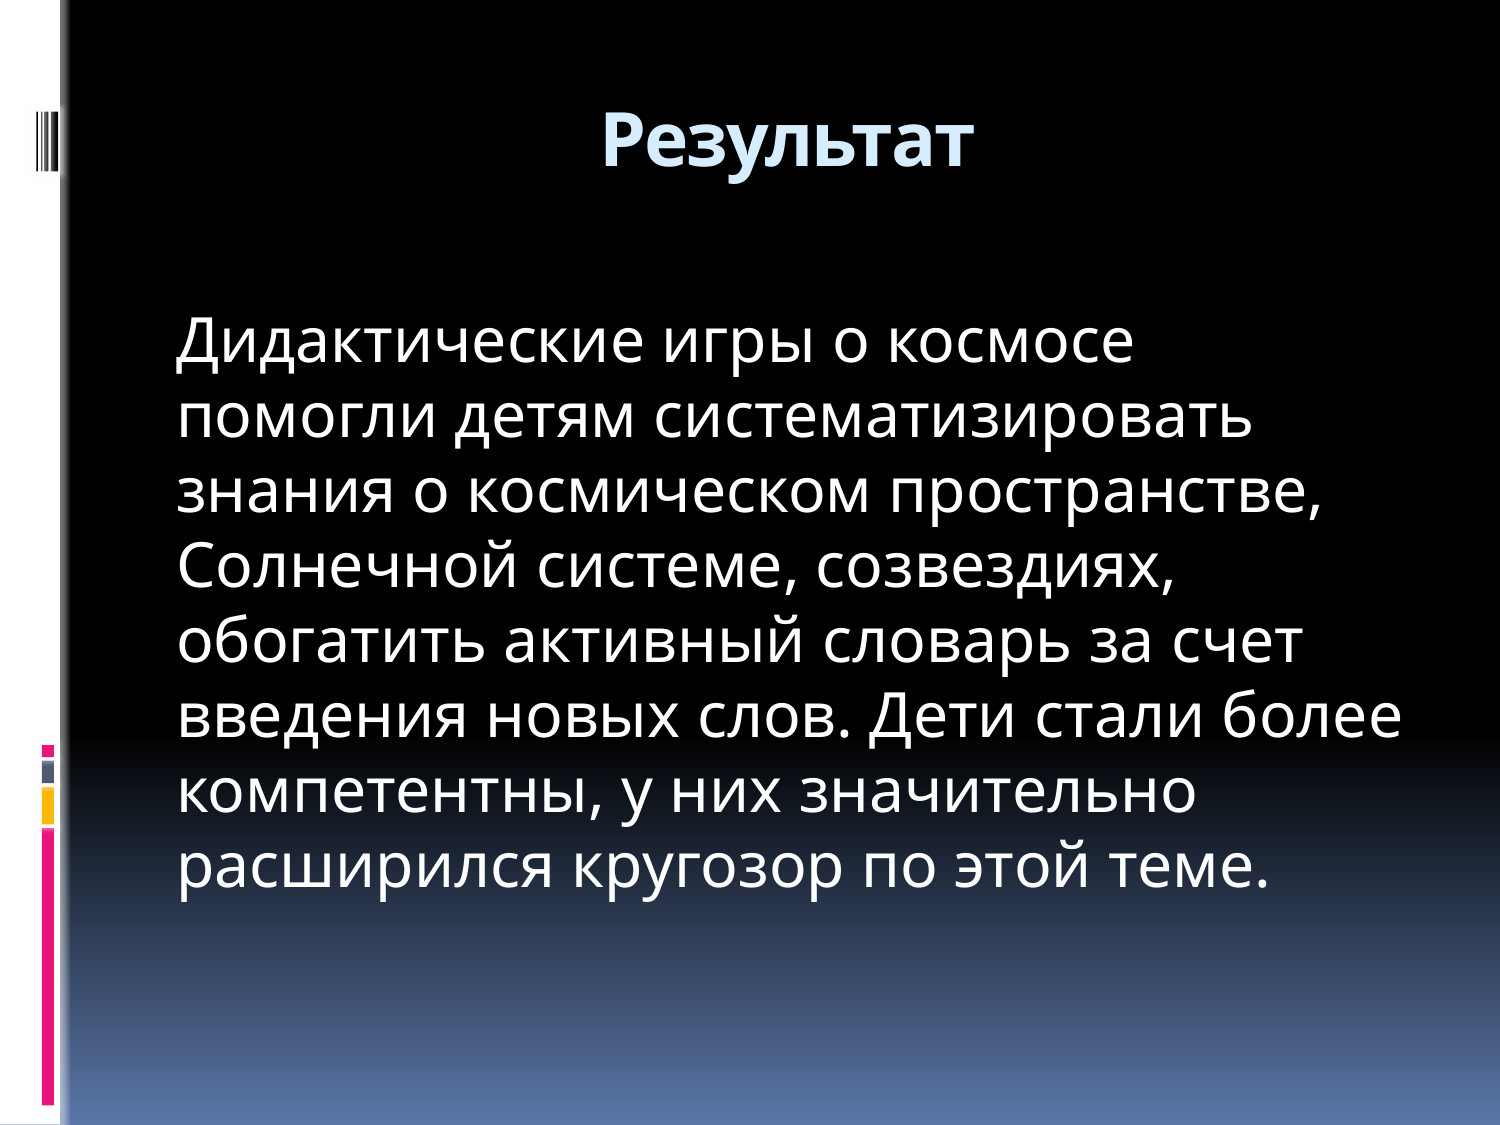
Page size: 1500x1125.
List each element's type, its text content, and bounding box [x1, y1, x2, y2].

title Результат [150, 83, 1425, 234]
list Дидактические игры о космосе помогли детям систематизировать знания о космическом пространстве, Солнечной системе, созвездиях, обогатить активный словарь за счет введения новых слов. Дети стали более компетентны, у них значительно расширился кругозор по этой теме. [150, 292, 1425, 1043]
